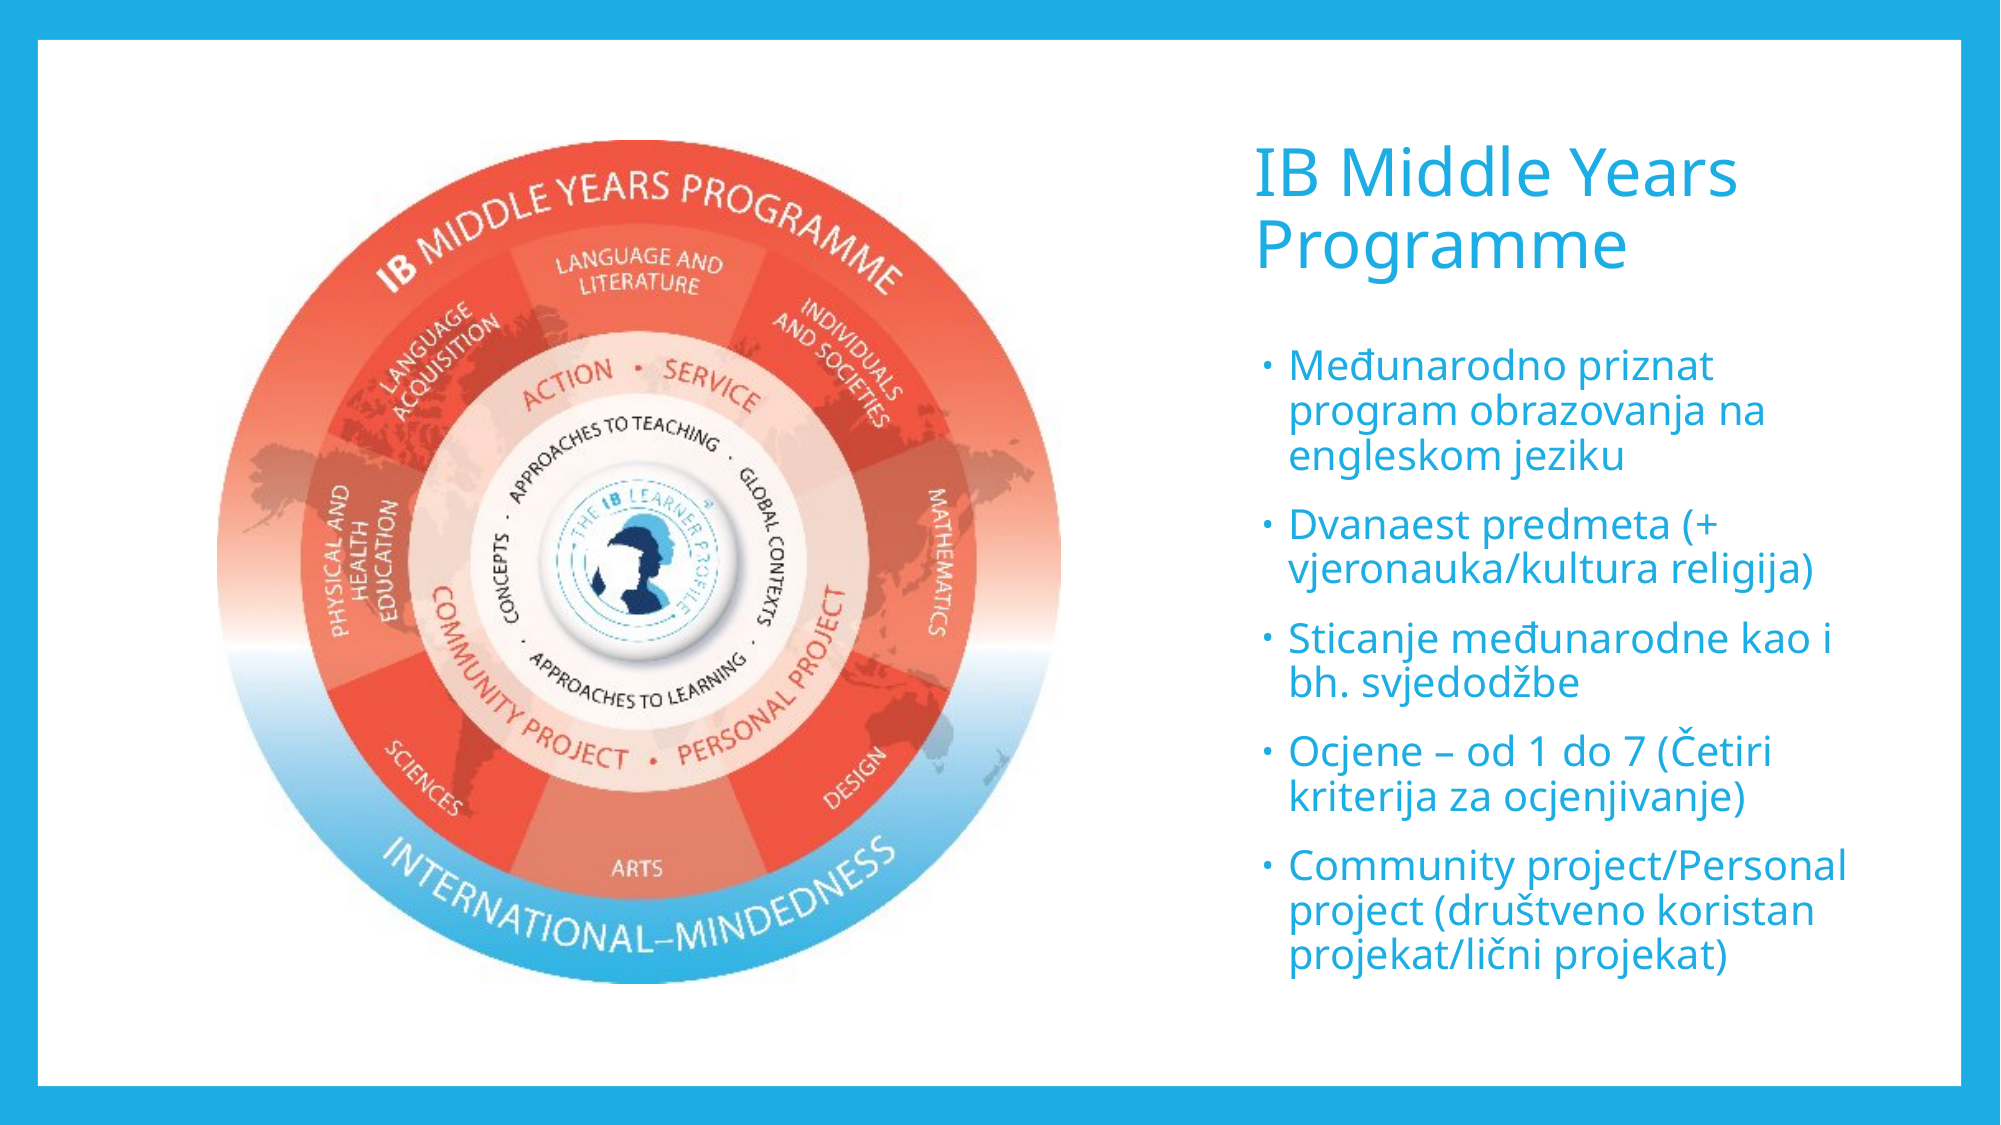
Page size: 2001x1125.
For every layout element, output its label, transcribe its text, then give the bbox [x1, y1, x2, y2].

title IB Middle Years Programme [1239, 99, 1882, 323]
list Međunarodno priznat program obrazovanja na engleskom jeziku Dvanaest predmeta (+ vjeronauka/kultura religija) Sticanje međunarodne kao i bh. svjedodžbe Ocjene – od 1 do 7 (Četiri kriterija za ocjenjivanje) Community project/Personal project (društveno koristan projekat/lični projekat) [1239, 337, 1882, 1000]
picture [216, 140, 1061, 985]
